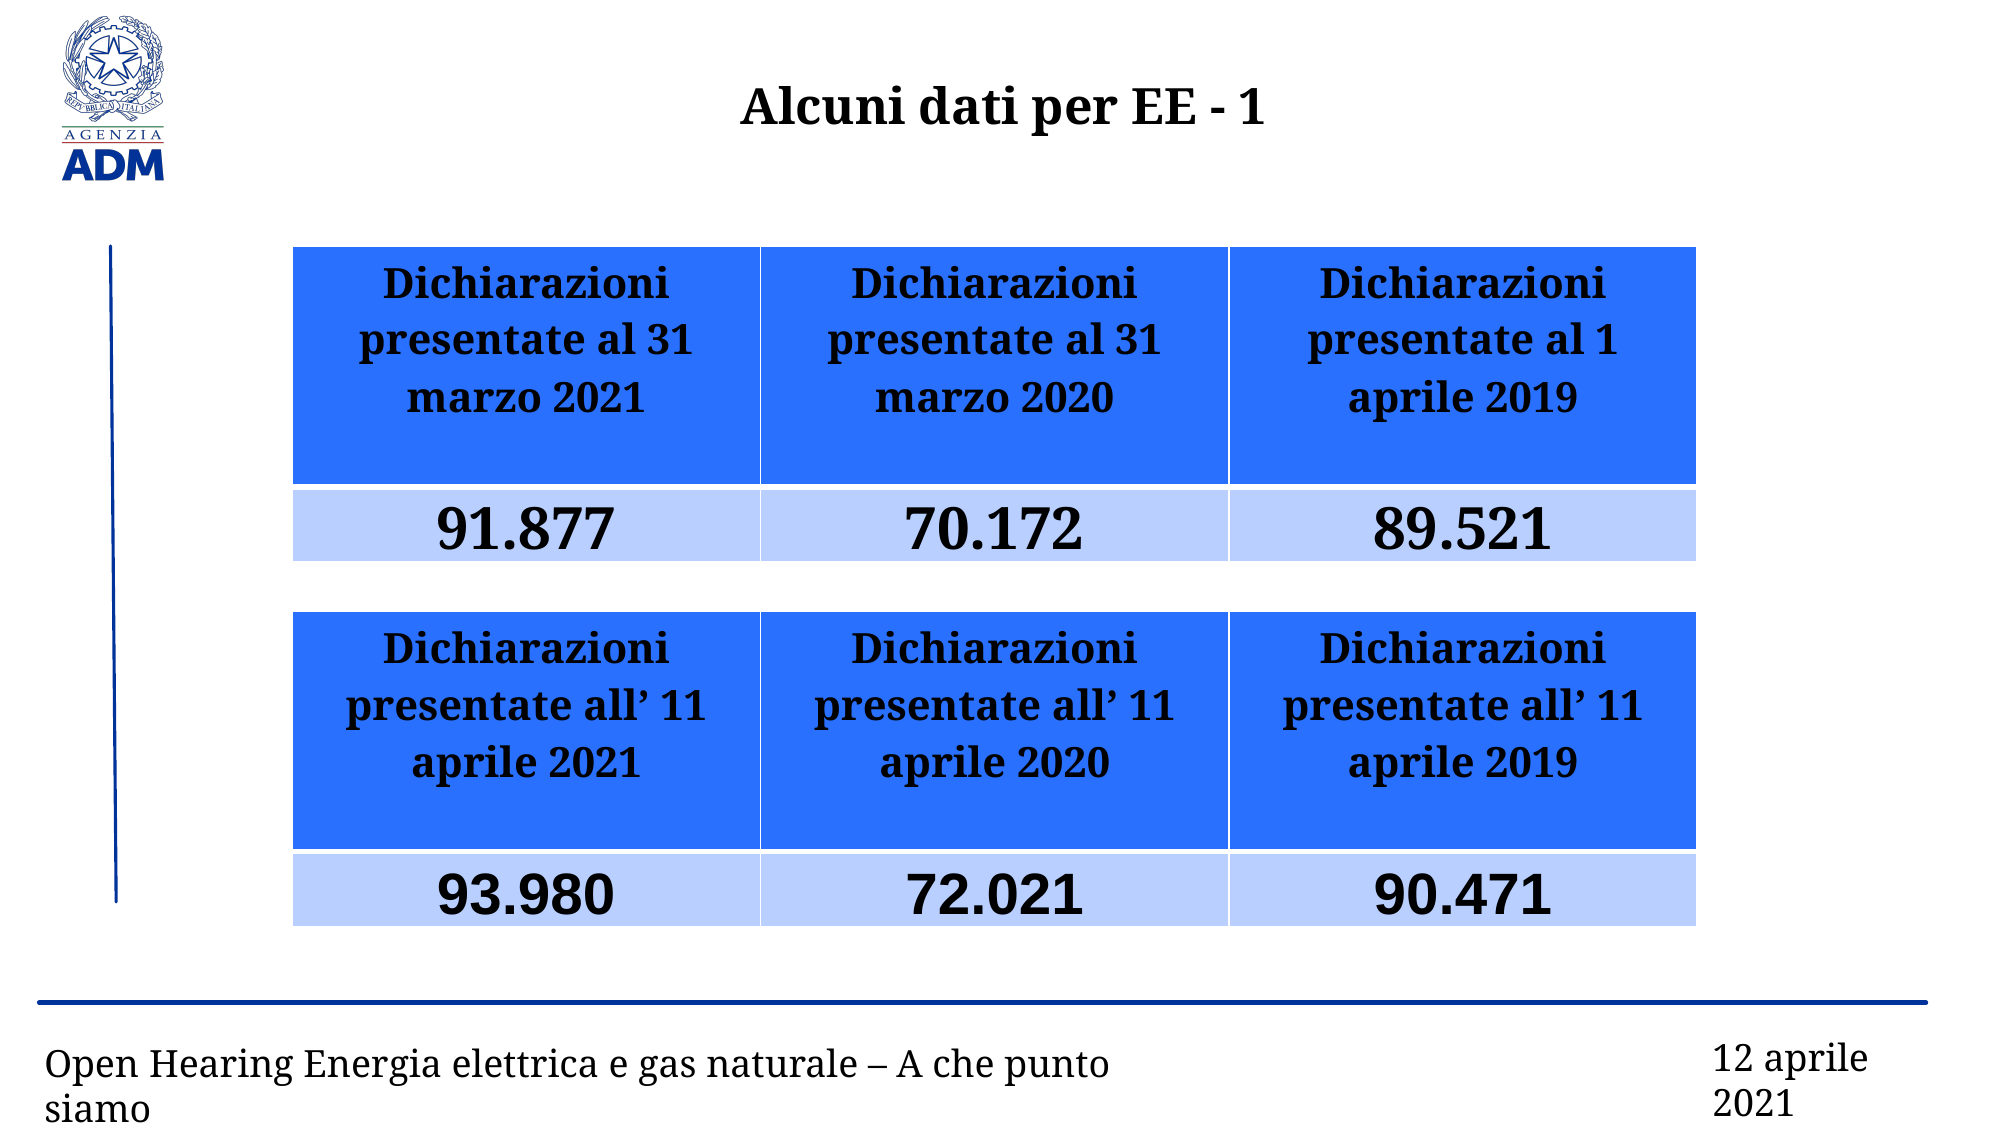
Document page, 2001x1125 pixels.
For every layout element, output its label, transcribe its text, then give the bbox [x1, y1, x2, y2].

table_header Dichiarazioni presentate all’ 11 aprile 2019 [1230, 612, 1696, 849]
table_cell 91.877 [293, 490, 760, 561]
table_cell 93.980 [293, 854, 760, 926]
text_box 12 aprile 2021 [1697, 1026, 1953, 1125]
table_cell 89.521 [1230, 490, 1696, 561]
table_cell 72.021 [761, 854, 1228, 926]
text_box Open Hearing Energia elettrica e gas naturale – A che punto siamo [29, 1032, 1172, 1125]
picture [44, 0, 183, 201]
table_header Dichiarazioni presentate all’ 11 aprile 2021 [293, 612, 760, 849]
table_header Dichiarazioni presentate all’ 11 aprile 2020 [761, 612, 1228, 849]
table_header Dichiarazioni presentate al 31 marzo 2021 [293, 247, 760, 484]
table_cell 90.471 [1230, 854, 1696, 926]
table_header Dichiarazioni presentate al 31 marzo 2020 [761, 247, 1228, 484]
table_header Dichiarazioni presentate al 1 aprile 2019 [1230, 247, 1696, 484]
table_cell 70.172 [761, 490, 1228, 561]
text_box Alcuni dati per EE - 1 [310, 66, 1698, 142]
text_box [110, 245, 117, 903]
